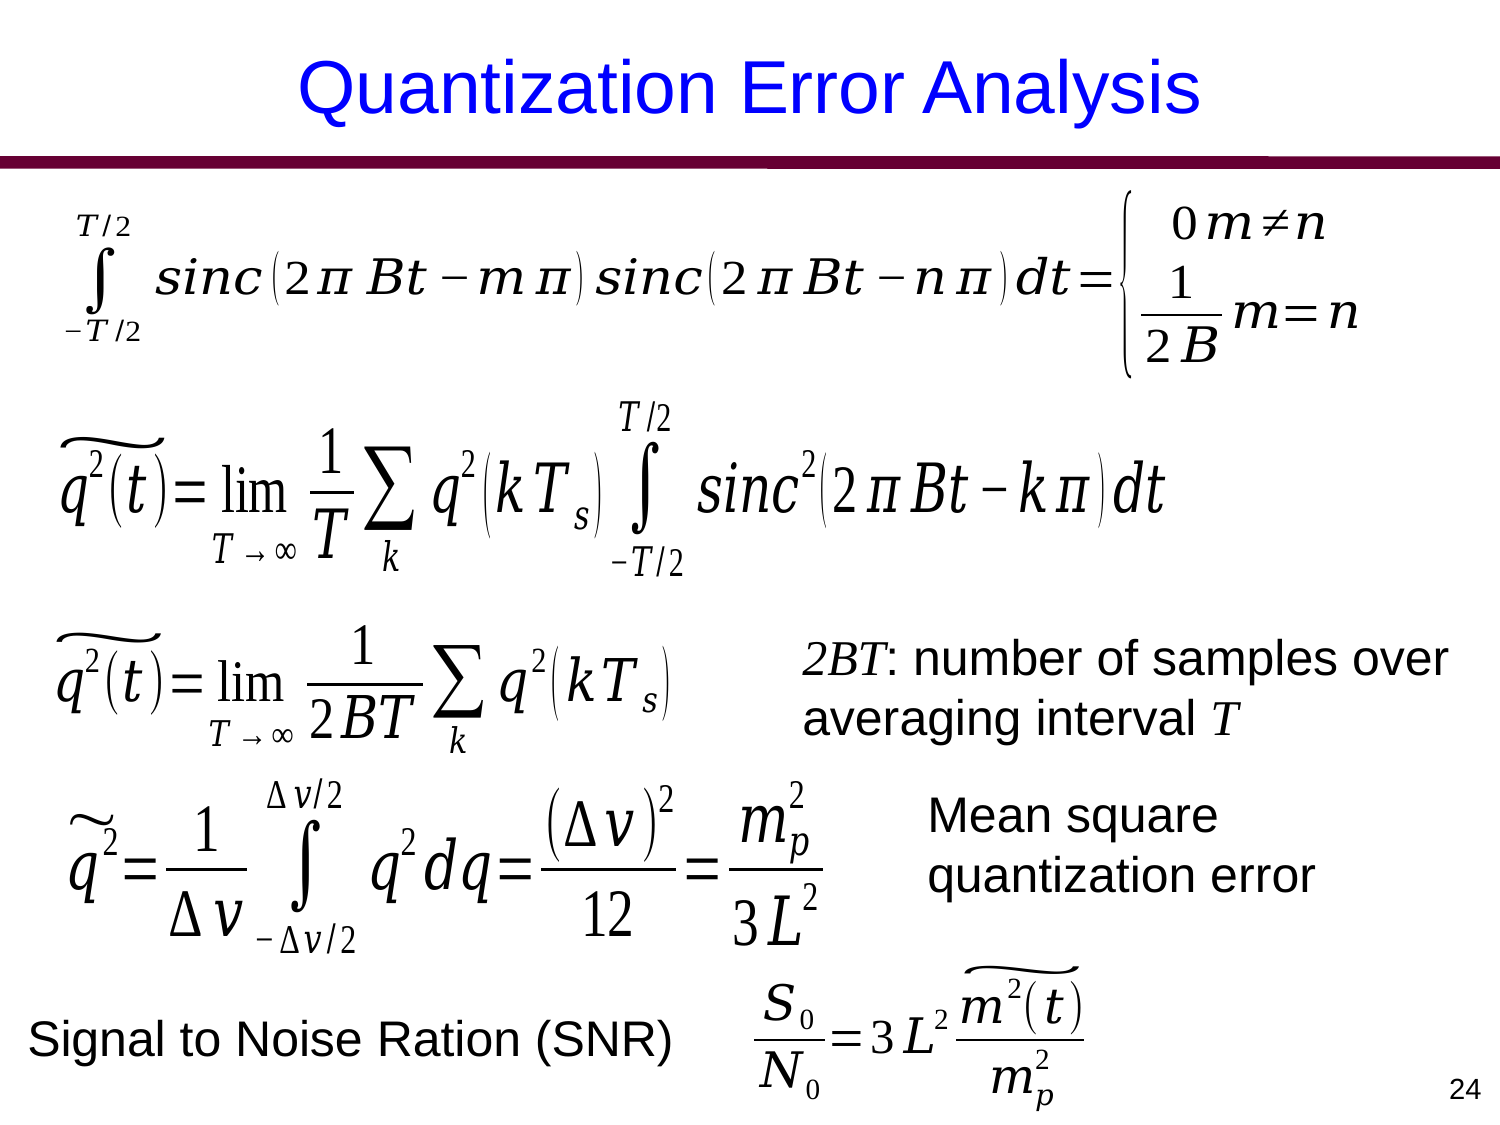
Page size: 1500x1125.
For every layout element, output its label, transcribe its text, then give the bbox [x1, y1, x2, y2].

text_box Mean square quantization error [912, 774, 1362, 910]
text_box Signal to Noise Ration (SNR) [12, 999, 721, 1074]
slide_number 24 [1387, 1062, 1497, 1123]
text_box 2BT: number of samples over averaging interval T [787, 617, 1485, 753]
title Quantization Error Analysis [37, 24, 1463, 143]
